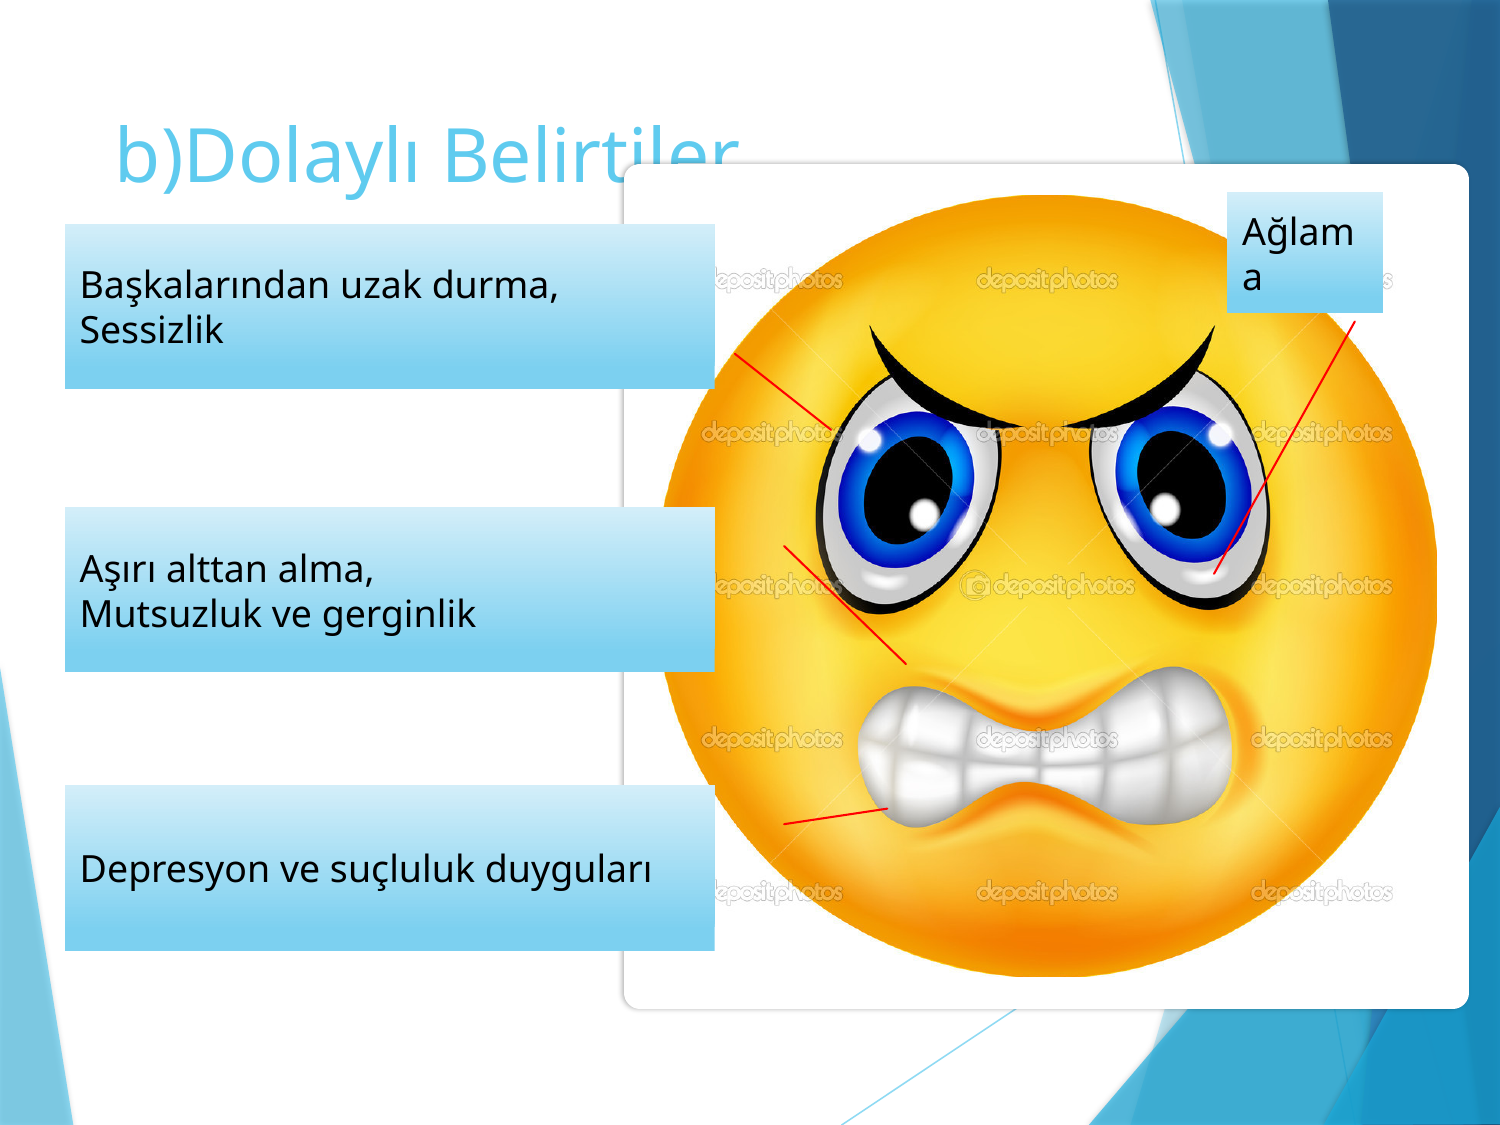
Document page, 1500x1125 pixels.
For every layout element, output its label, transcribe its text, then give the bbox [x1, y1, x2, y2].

text_box Aşırı alttan alma, Mutsuzluk ve gerginlik [65, 507, 650, 672]
picture [654, 194, 1438, 978]
title b)Dolaylı Belirtiler [99, 99, 1142, 224]
text_box Başkalarından uzak durma, Sessizlik [65, 224, 650, 389]
text_box Depresyon ve suçluluk duyguları [65, 785, 650, 951]
